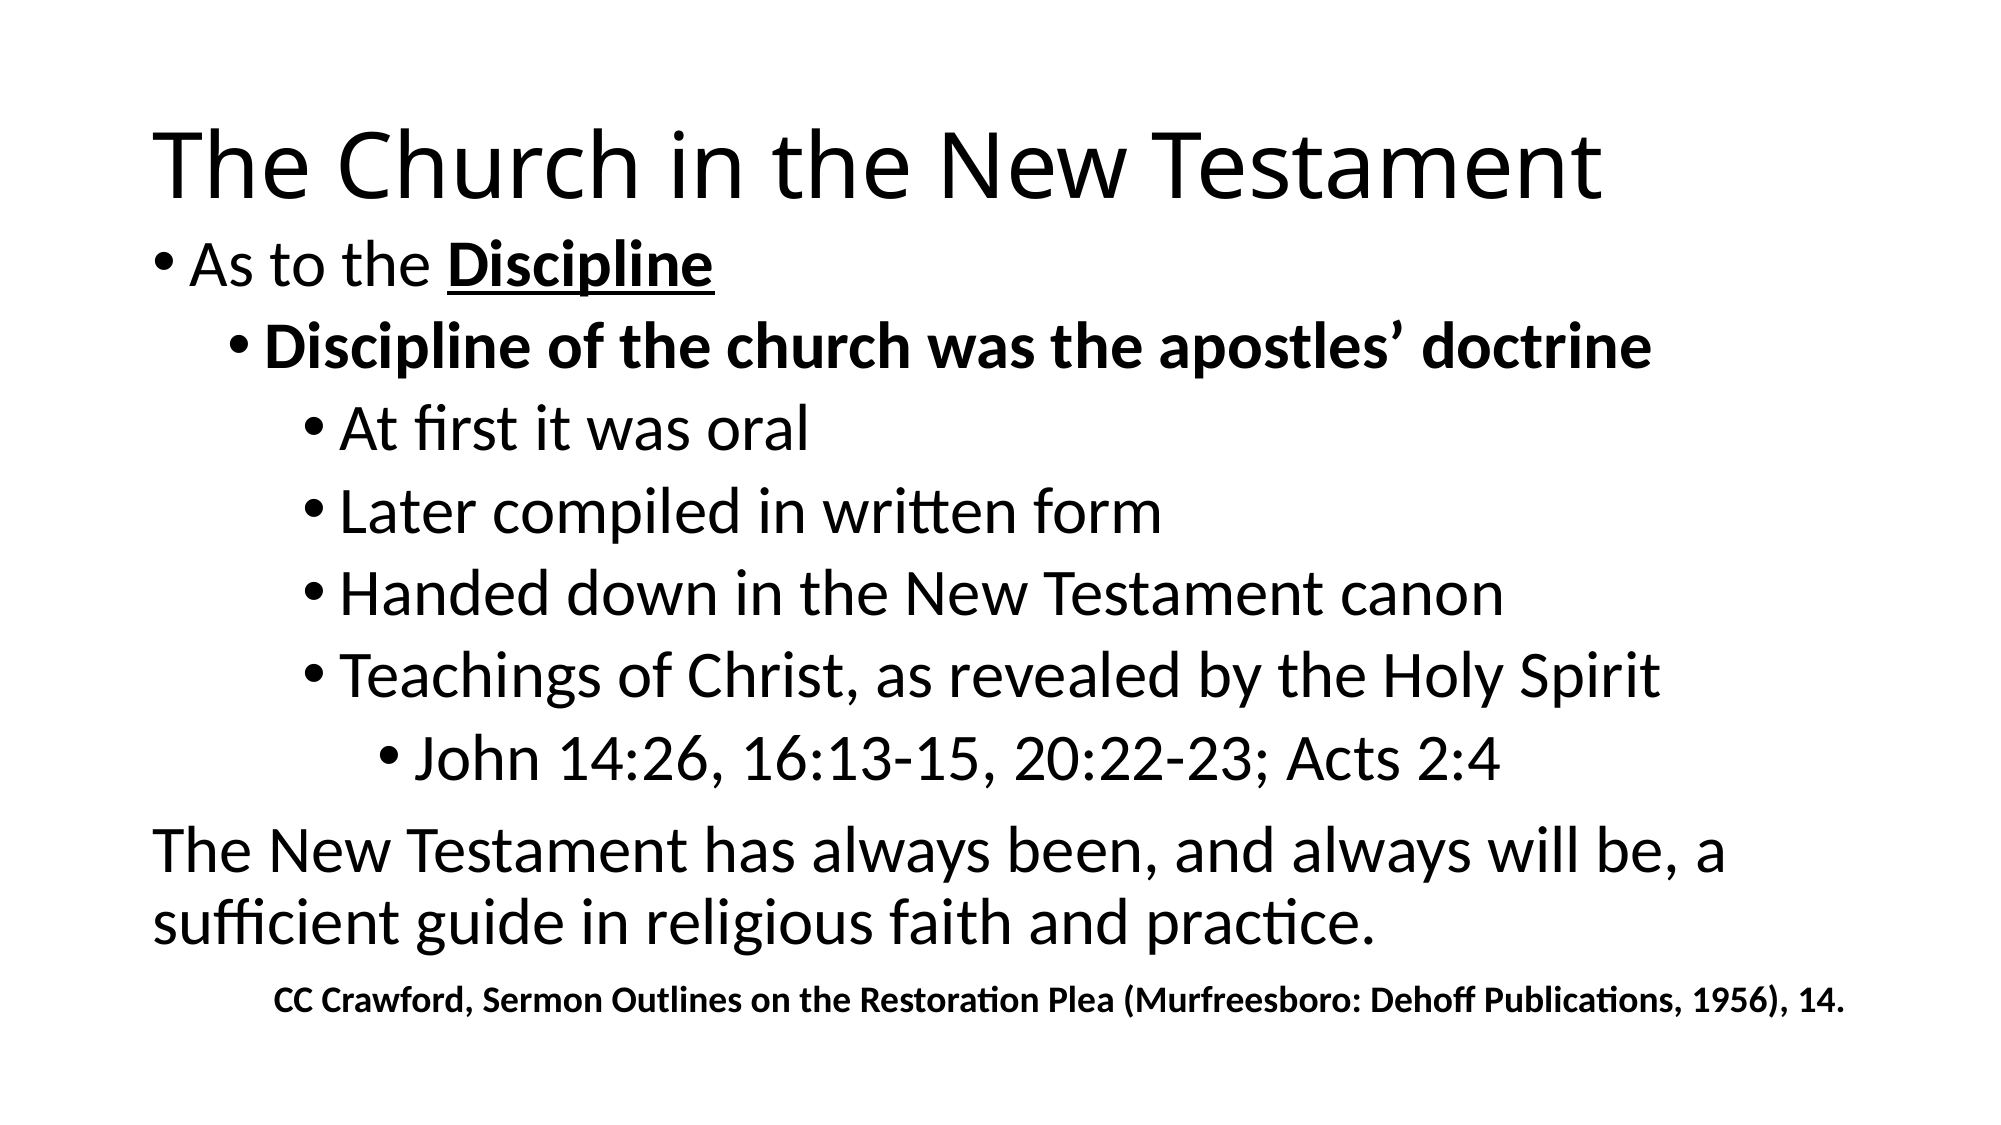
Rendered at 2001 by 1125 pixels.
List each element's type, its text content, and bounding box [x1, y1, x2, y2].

title The Church in the New Testament [137, 59, 1863, 221]
list As to the Discipline Discipline of the church was the apostles’ doctrine At first it was oral Later compiled in written form Handed down in the New Testament canon Teachings of Christ, as revealed by the Holy Spirit John 14:26, 16:13-15, 20:22-23; Acts 2:4 The New Testament has always been, and always will be, a sufficient guide in religious faith and practice. CC Crawford, Sermon Outlines on the Restoration Plea (Murfreesboro: Dehoff Publications, 1956), 14. [137, 221, 1863, 1066]
